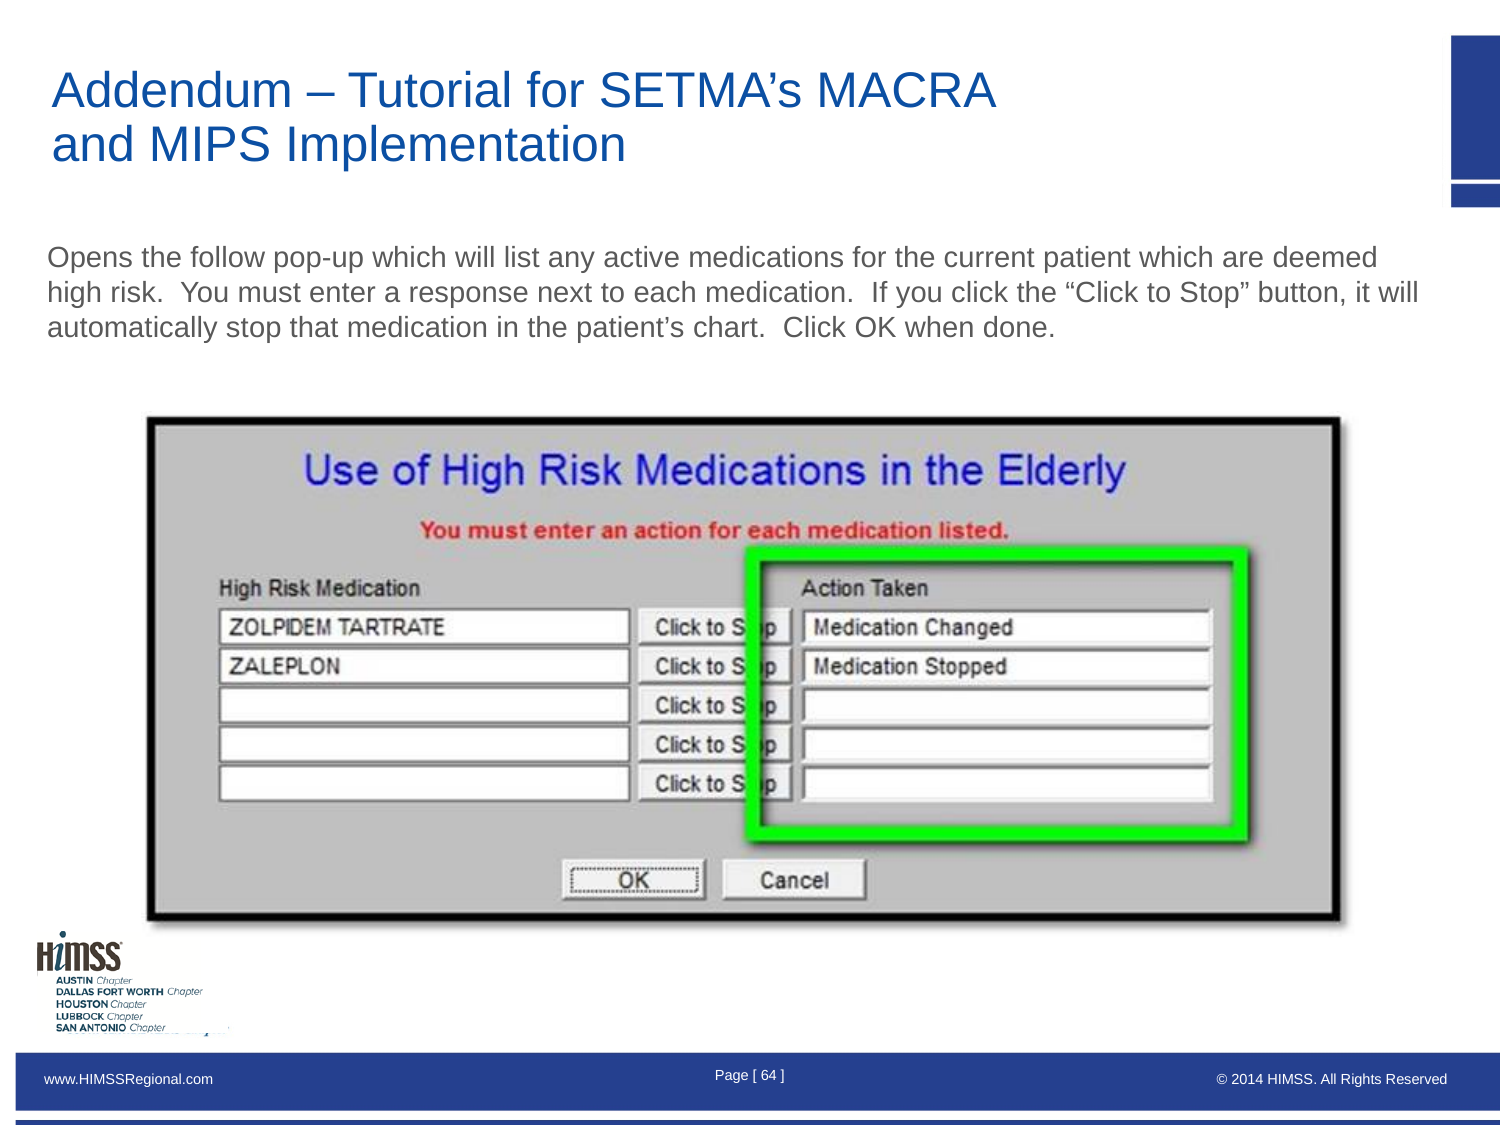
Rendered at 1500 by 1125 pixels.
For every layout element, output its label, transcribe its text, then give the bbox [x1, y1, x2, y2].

text_box Opens the follow pop-up which will list any active medications for the current patient which are deemed high risk. You must enter a response next to each medication. If you click the “Click to Stop” button, it will automatically stop that medication in the patient’s chart. Click OK when done. [44, 235, 1436, 346]
slide_number Page [ 63 ] [682, 1065, 818, 1084]
picture [15, 0, 1500, 1125]
title Addendum – Tutorial for SETMA’s MACRA and MIPS Implementation [43, 58, 1089, 171]
